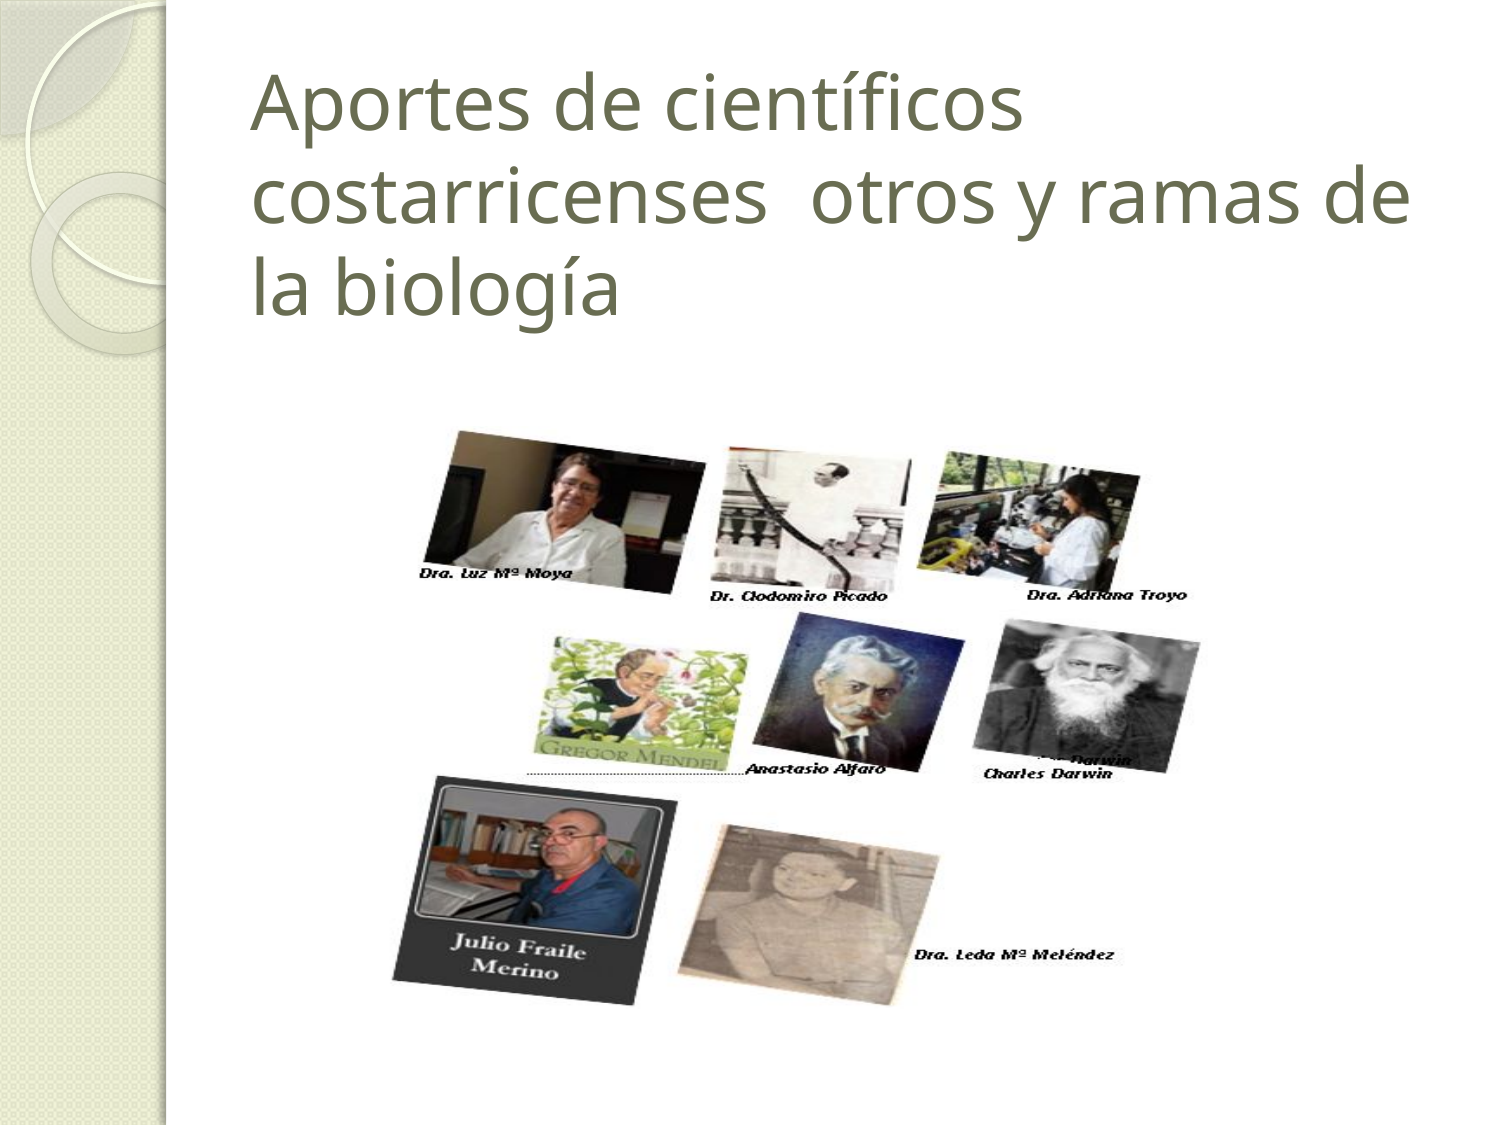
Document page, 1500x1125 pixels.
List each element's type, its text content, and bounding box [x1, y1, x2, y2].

title Aportes de científicos costarricenses otros y ramas de la biología [235, 45, 1466, 340]
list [362, 426, 1253, 1009]
